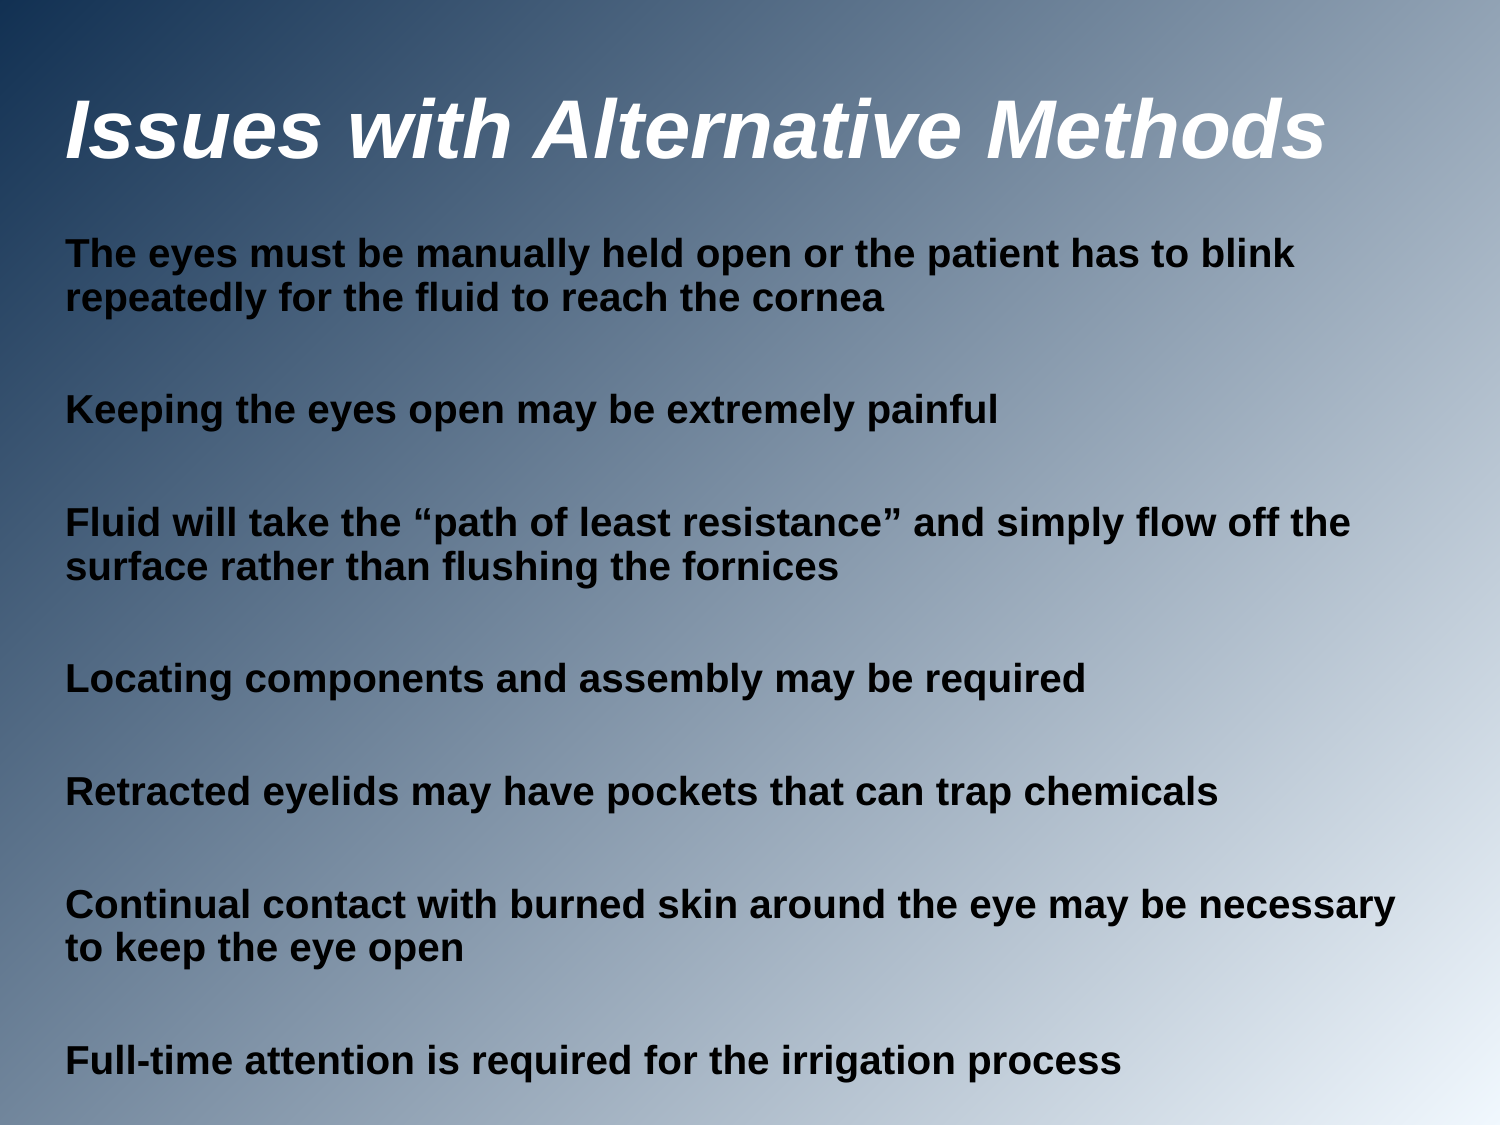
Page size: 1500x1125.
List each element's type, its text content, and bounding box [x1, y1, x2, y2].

list The eyes must be manually held open or the patient has to blink repeatedly for the fluid to reach the cornea Keeping the eyes open may be extremely painful Fluid will take the “path of least resistance” and simply flow off the surface rather than flushing the fornices Locating components and assembly may be required Retracted eyelids may have pockets that can trap chemicals Continual contact with burned skin around the eye may be necessary to keep the eye open Full-time attention is required for the irrigation process [50, 224, 1425, 1100]
title Issues with Alternative Methods [50, 0, 1400, 224]
